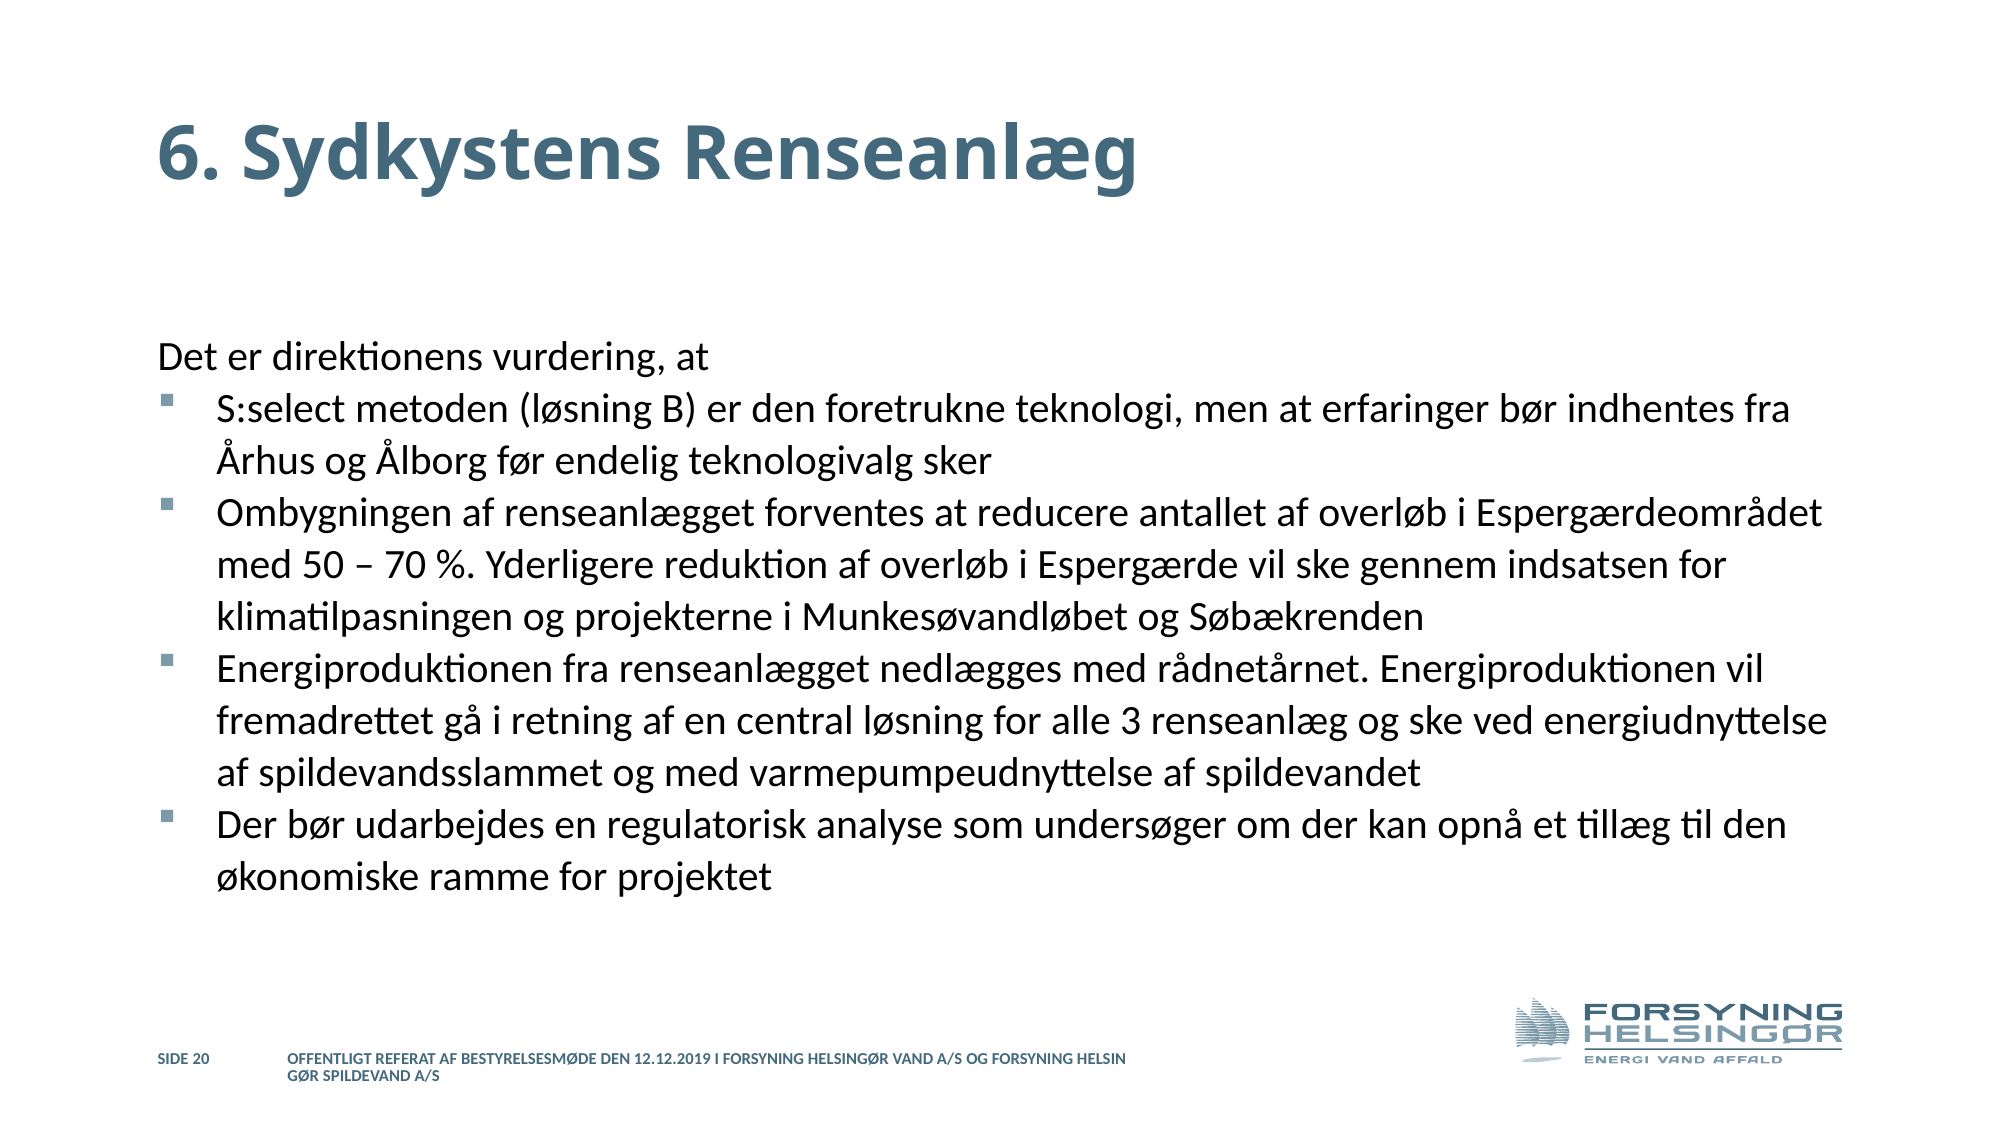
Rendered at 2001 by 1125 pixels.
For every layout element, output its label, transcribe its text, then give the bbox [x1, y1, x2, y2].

footer Offentligt referat af bestyrelsesmøde den 12.12.2019 i Forsyning Helsingør Vand A/S og Forsyning Helsingør Spildevand A/S [287, 1039, 1138, 1068]
list Det er direktionens vurdering, at S:select metoden (løsning B) er den foretrukne teknologi, men at erfaringer bør indhentes fra Århus og Ålborg før endelig teknologivalg sker Ombygningen af renseanlægget forventes at reducere antallet af overløb i Espergærdeområdet med 50 – 70 %. Yderligere reduktion af overløb i Espergærde vil ske gennem indsatsen for klimatilpasningen og projekterne i Munkesøvandløbet og Søbækrenden Energiproduktionen fra renseanlægget nedlægges med rådnetårnet. Energiproduktionen vil fremadrettet gå i retning af en central løsning for alle 3 renseanlæg og ske ved energiudnyttelse af spildevandsslammet og med varmepumpeudnyttelse af spildevandet Der bør udarbejdes en regulatorisk analyse som undersøger om der kan opnå et tillæg til den økonomiske ramme for projektet [157, 327, 1843, 953]
title 6. Sydkystens Renseanlæg [157, 30, 1843, 268]
slide_number Side 20 [157, 1039, 260, 1068]
